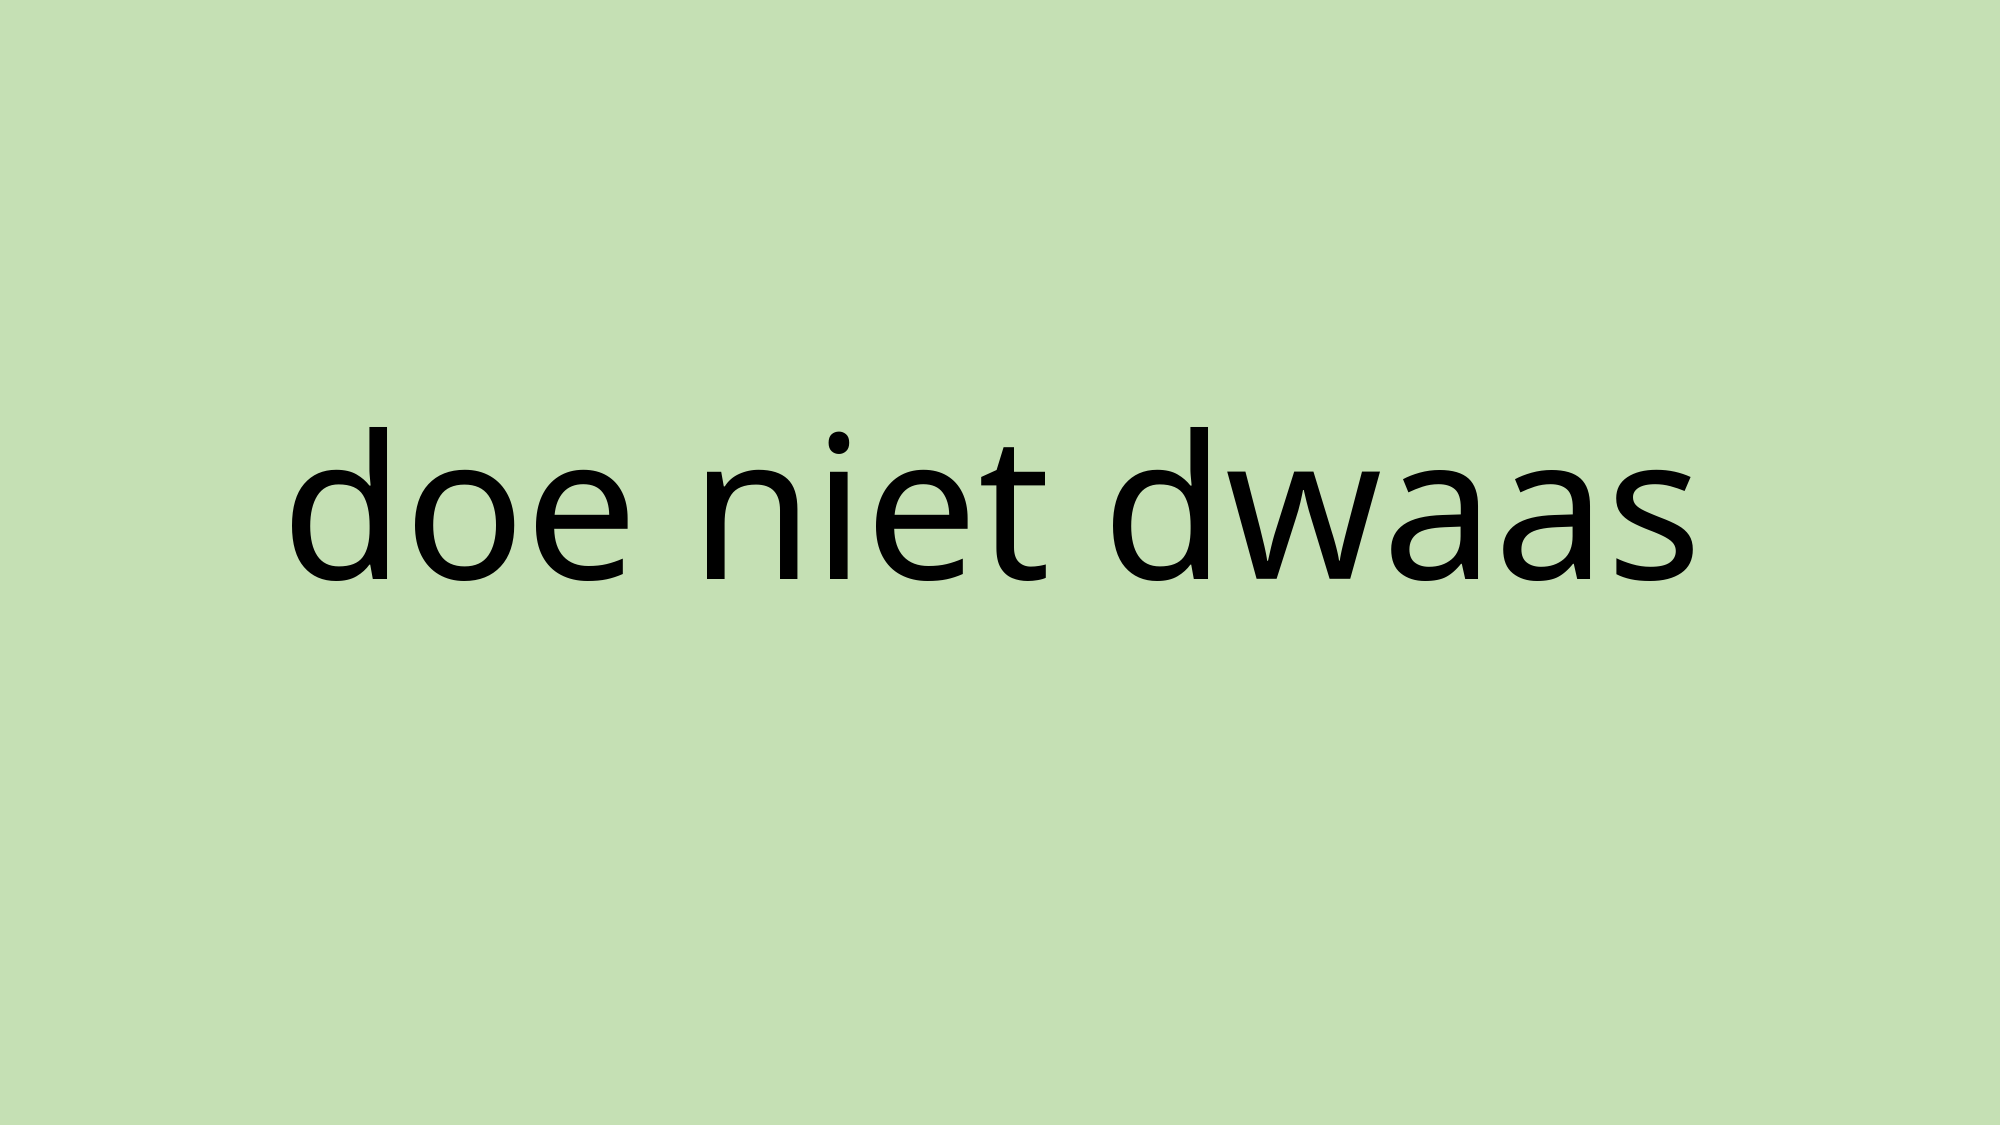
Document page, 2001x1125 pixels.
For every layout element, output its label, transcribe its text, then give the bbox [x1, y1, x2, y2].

title doe niet dwaas [92, 358, 1893, 631]
